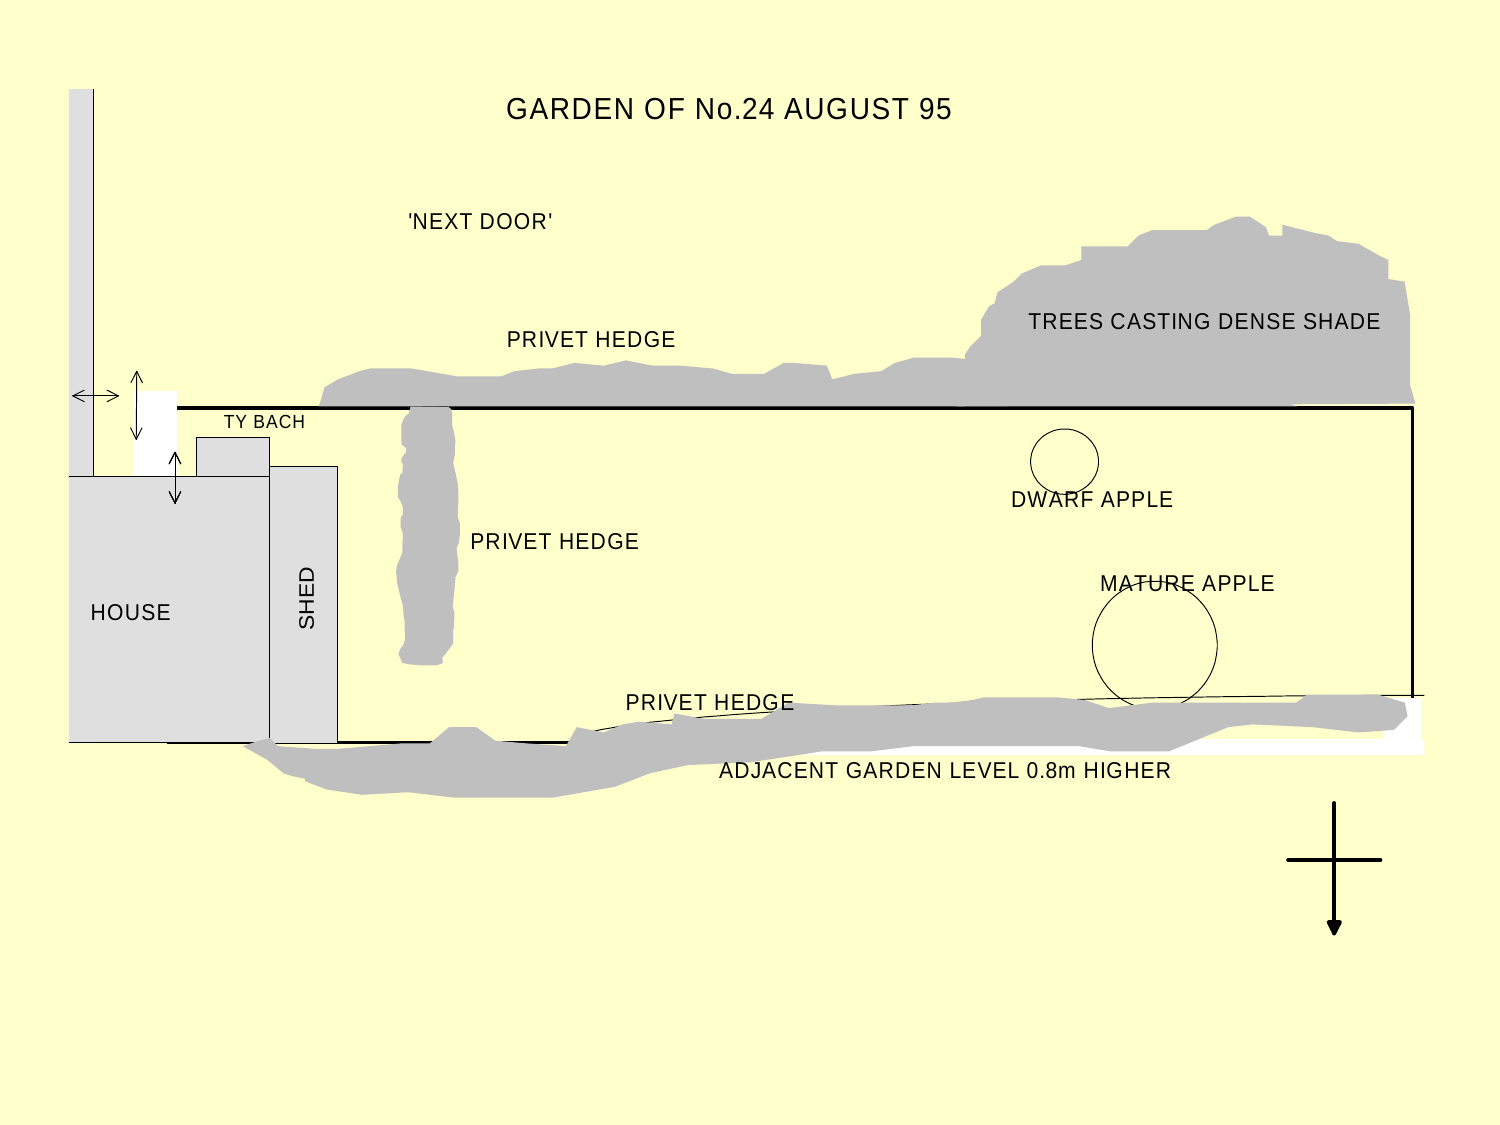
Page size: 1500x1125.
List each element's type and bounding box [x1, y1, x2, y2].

text_box [62, 83, 1426, 1033]
